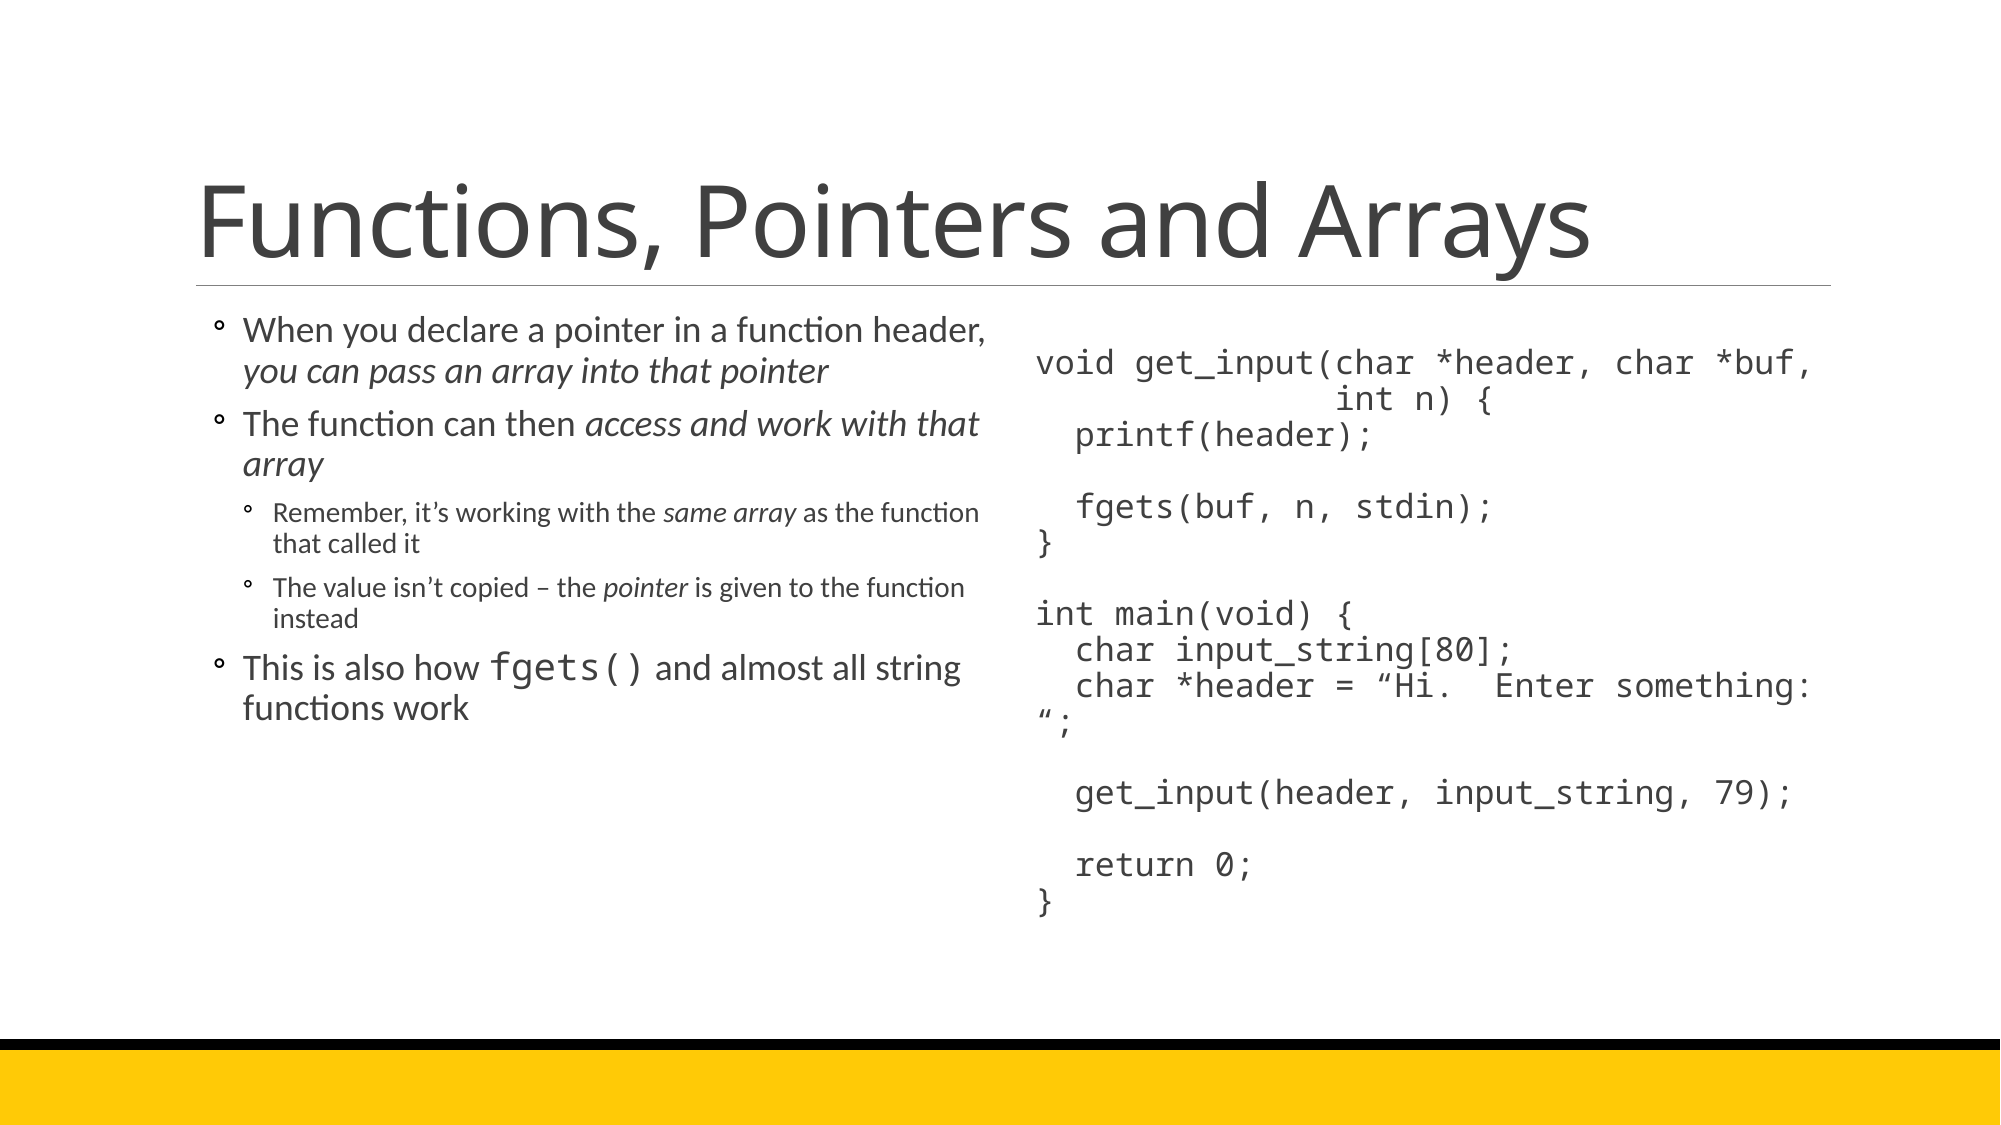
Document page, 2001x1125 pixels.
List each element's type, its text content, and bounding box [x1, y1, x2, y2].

title Functions, Pointers and Arrays [180, 47, 1830, 285]
list When you declare a pointer in a function header, you can pass an array into that pointer The function can then access and work with that array Remember, it’s working with the same array as the function that called it The value isn’t copied – the pointer is given to the function instead This is also how fgets() and almost all string functions work [180, 302, 990, 963]
list void get_input(char *header, char *buf, int n) { printf(header); fgets(buf, n, stdin); } int main(void) { char input_string[80]; char *header = “Hi. Enter something: “; get_input(header, input_string, 79); return 0; } [1020, 302, 1830, 963]
